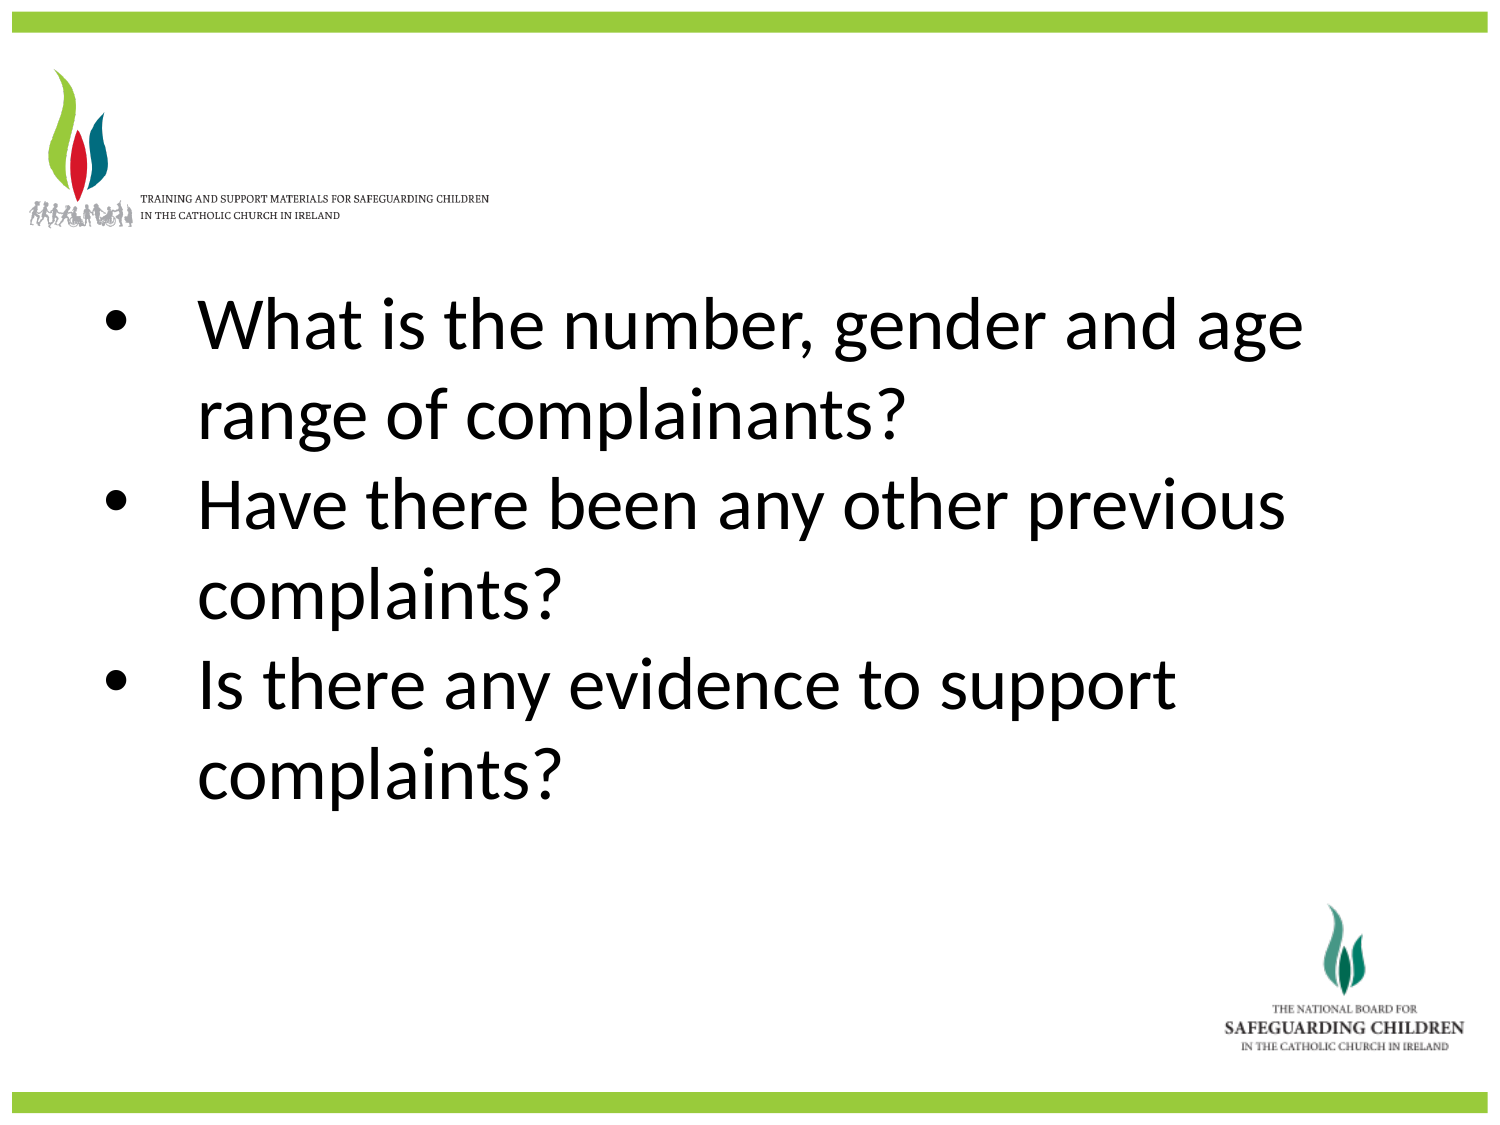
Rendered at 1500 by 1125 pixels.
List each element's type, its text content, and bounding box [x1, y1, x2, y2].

text_box What is the number, gender and age range of complainants? Have there been any other previous complaints? Is there any evidence to support complaints? [88, 267, 1413, 912]
